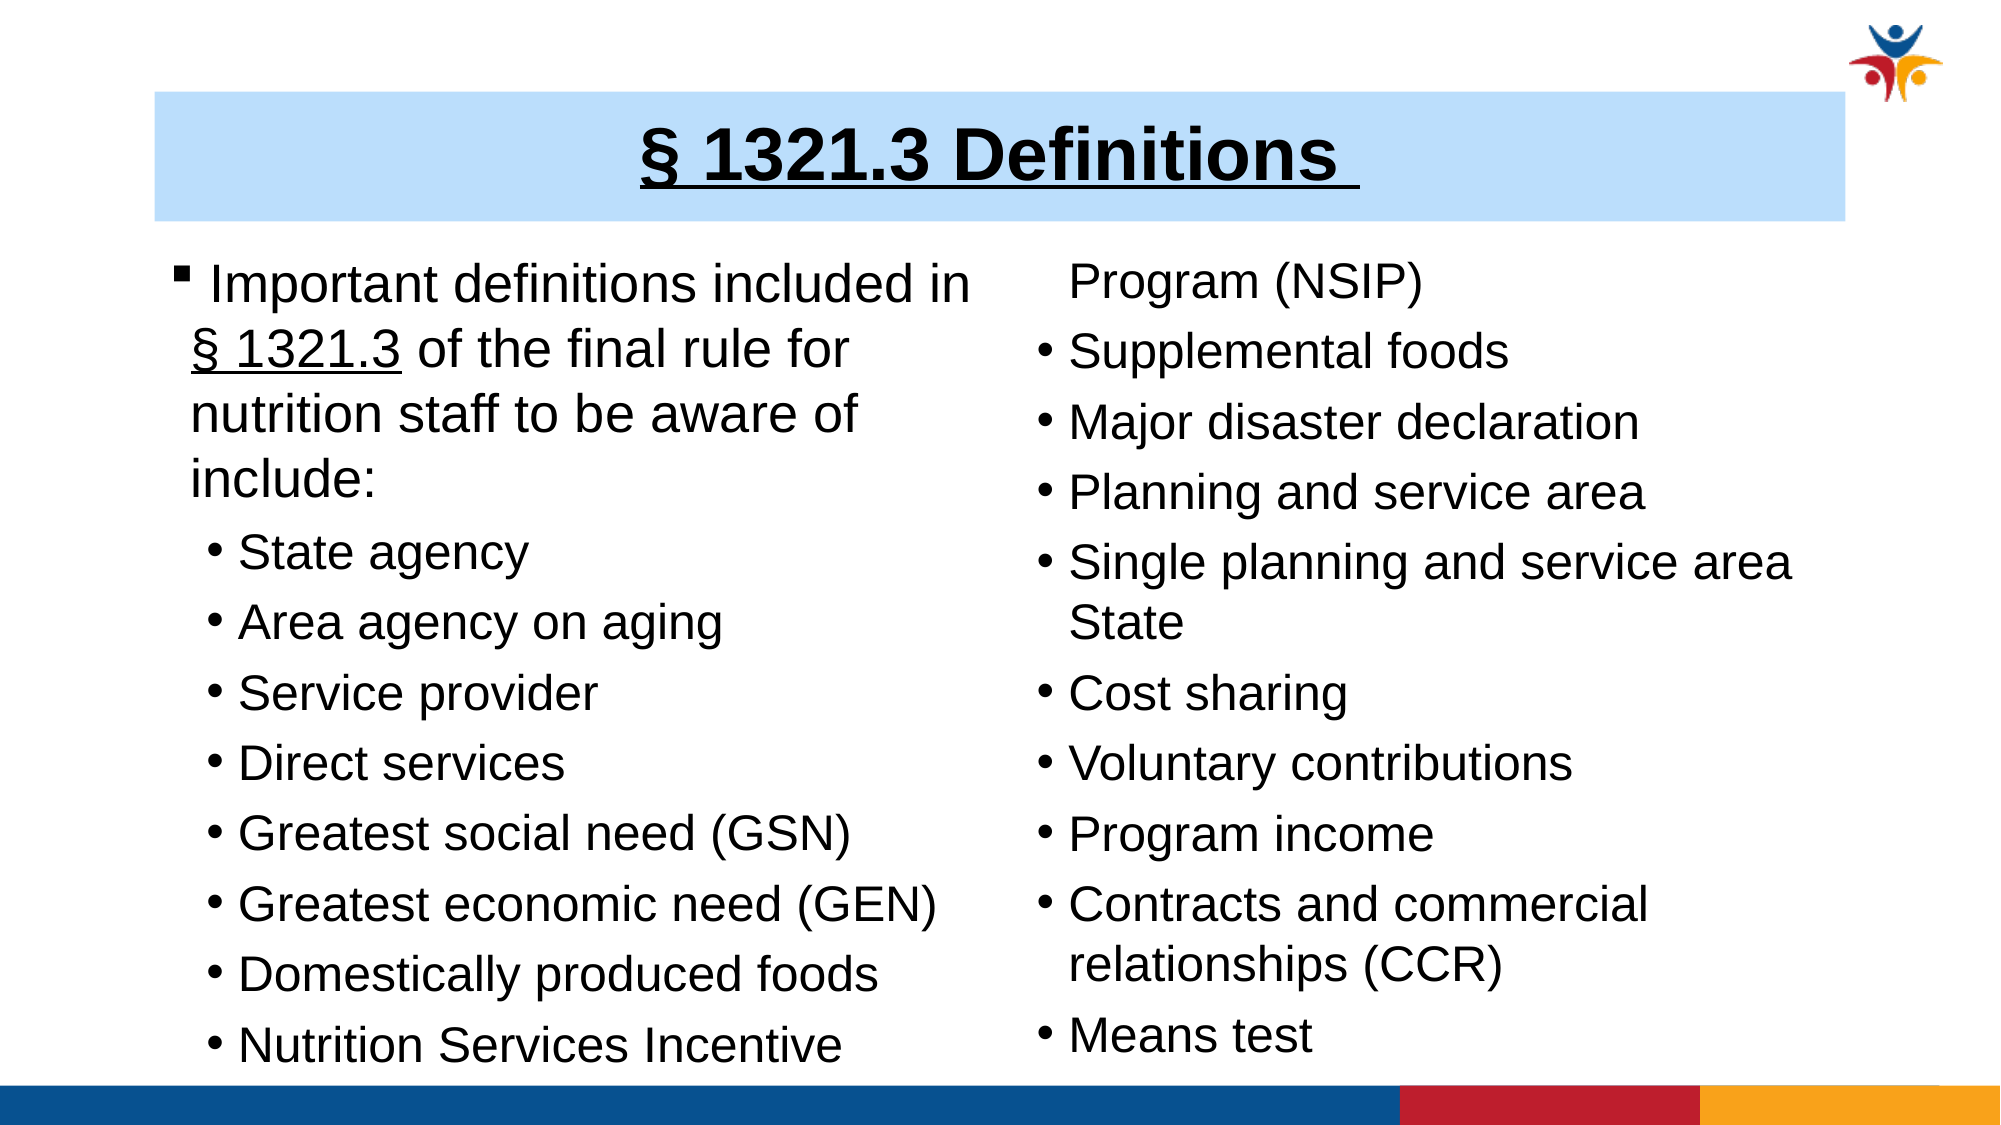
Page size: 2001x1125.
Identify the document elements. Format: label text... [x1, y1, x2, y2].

title § 1321.3 Definitions [154, 91, 1846, 222]
picture [1849, 25, 1943, 102]
list Important definitions included in § 1321.3 of the final rule for nutrition staff to be aware of include: State agency Area agency on aging Service provider Direct services Greatest social need (GSN) Greatest economic need (GEN) Domestically produced foods Nutrition Services Incentive Program (NSIP) Supplemental foods Major disaster declaration Planning and service area Single planning and service area State Cost sharing Voluntary contributions Program income Contracts and commercial relationships (CCR) Means test [154, 241, 1846, 1085]
